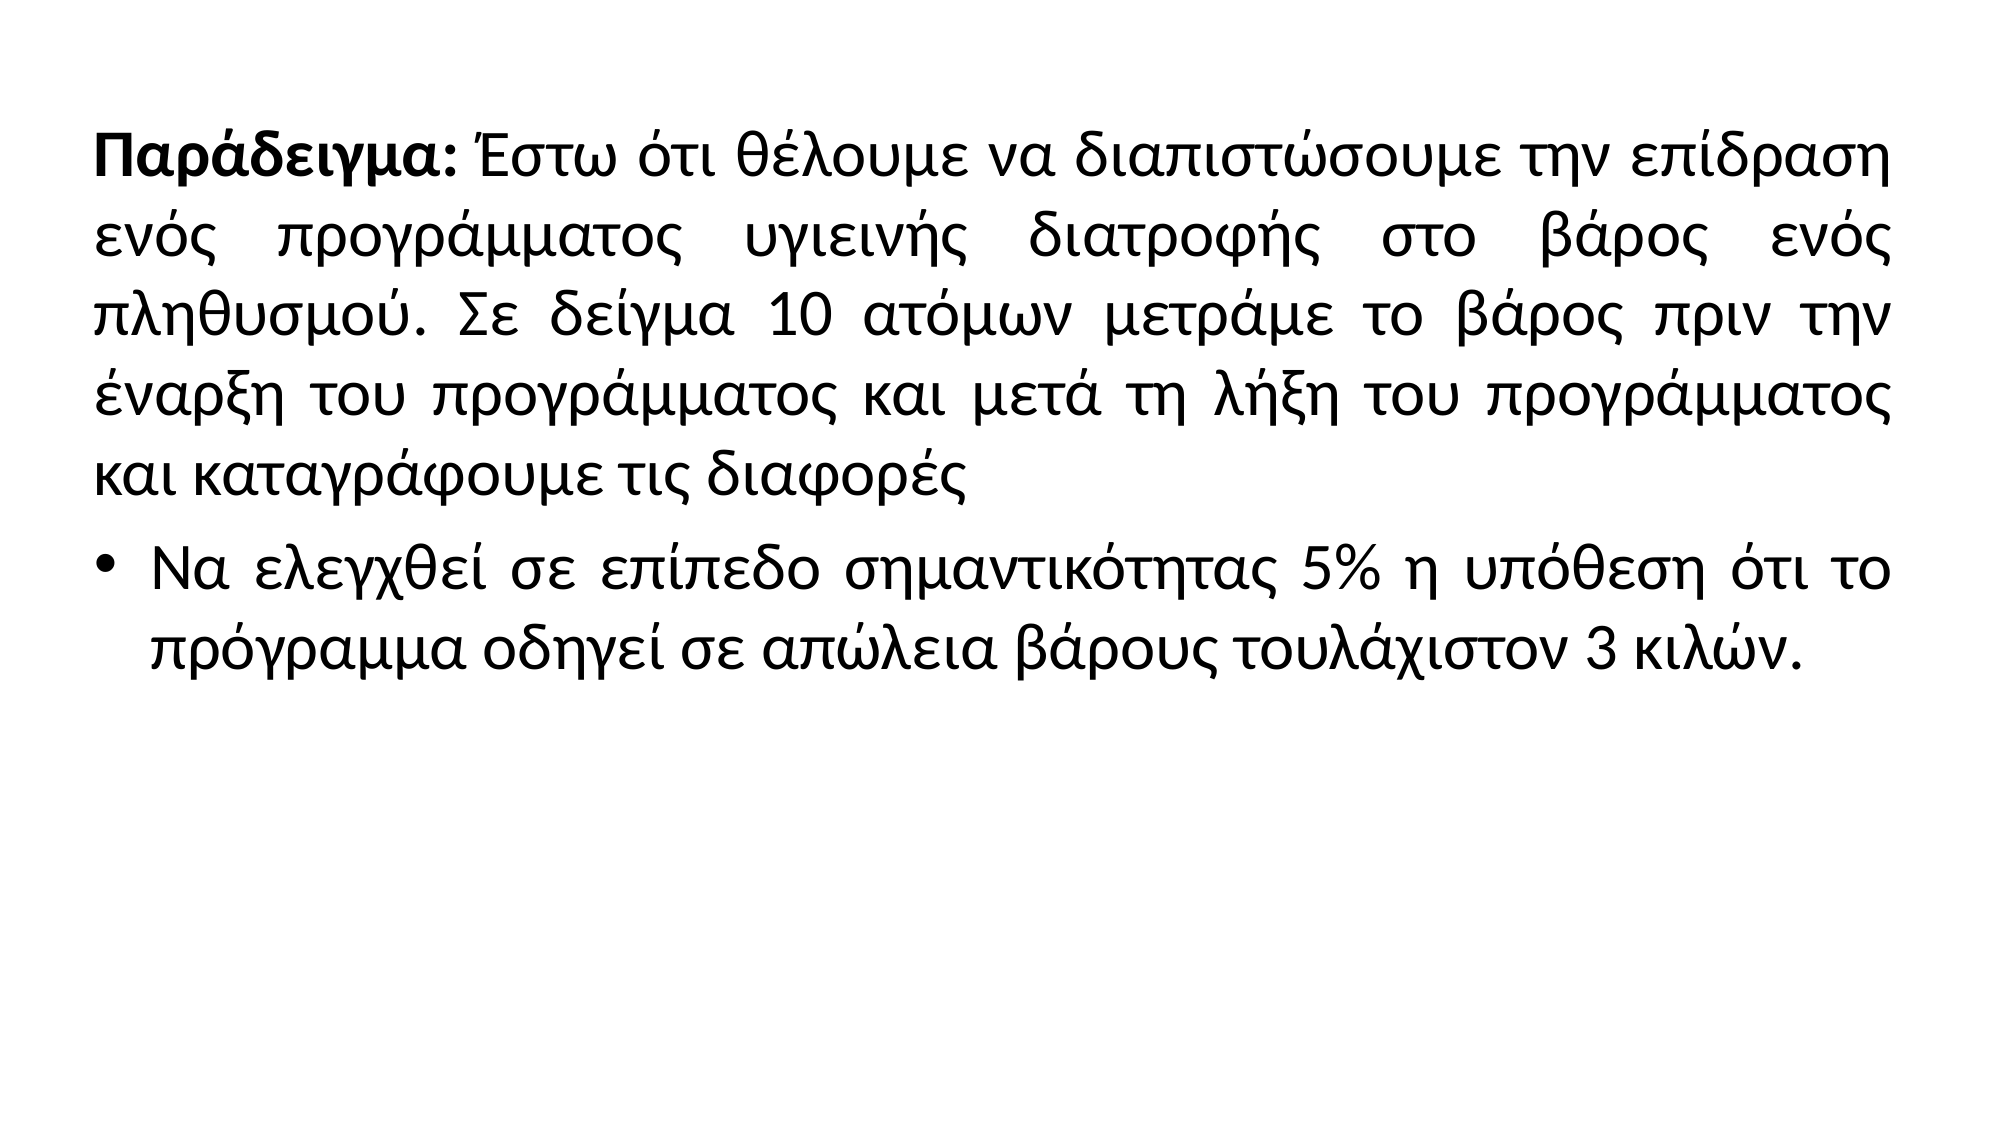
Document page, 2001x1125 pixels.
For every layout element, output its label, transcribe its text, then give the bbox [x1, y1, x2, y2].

list Παράδειγμα: Έστω ότι θέλουμε να διαπιστώσουμε την επίδραση ενός προγράμματος υγιεινής διατροφής στο βάρος ενός πληθυσμού. Σε δείγμα 10 ατόμων μετράμε το βάρος πριν την έναρξη του προγράμματος και μετά τη λήξη του προγράμματος και καταγράφουμε τις διαφορές Να ελεγχθεί σε επίπεδο σημαντικότητας 5% η υπόθεση ότι το πρόγραμμα οδηγεί σε απώλεια βάρους τουλάχιστον 3 κιλών. [78, 101, 1910, 1107]
